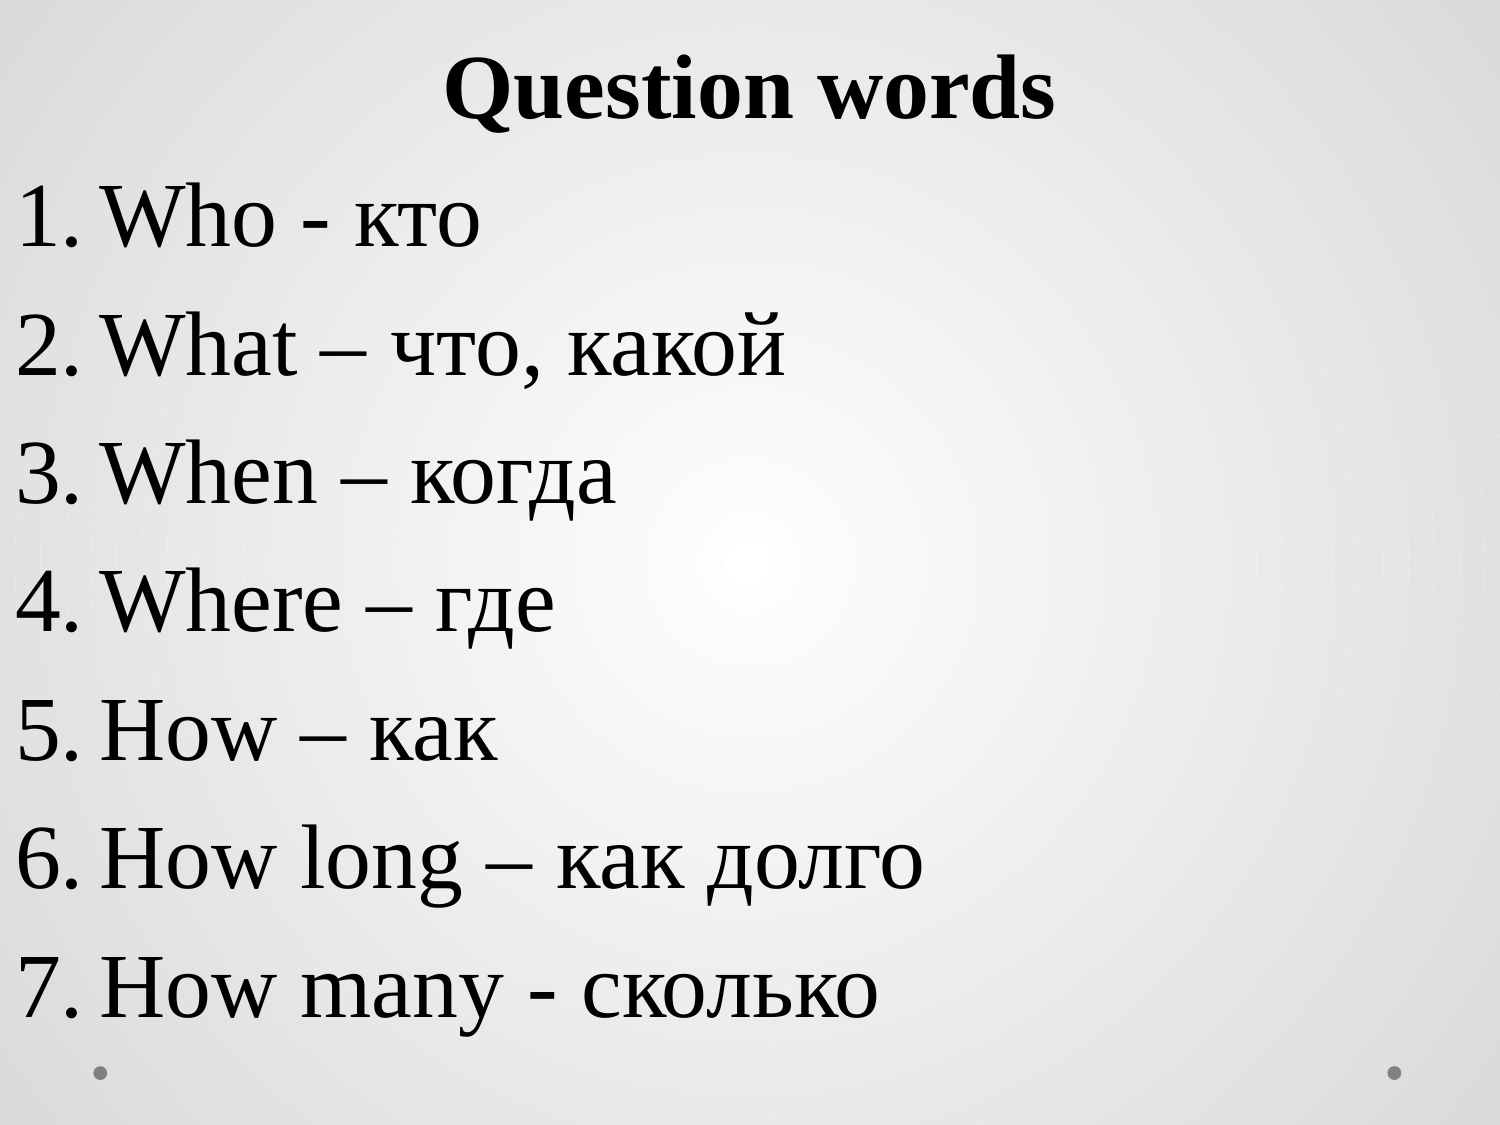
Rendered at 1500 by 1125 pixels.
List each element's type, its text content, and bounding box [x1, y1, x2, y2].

subtitle Question words Who - кто What – что, какой When – когда Where – где How – как How long – как долго How many - сколько [0, 19, 1500, 1125]
